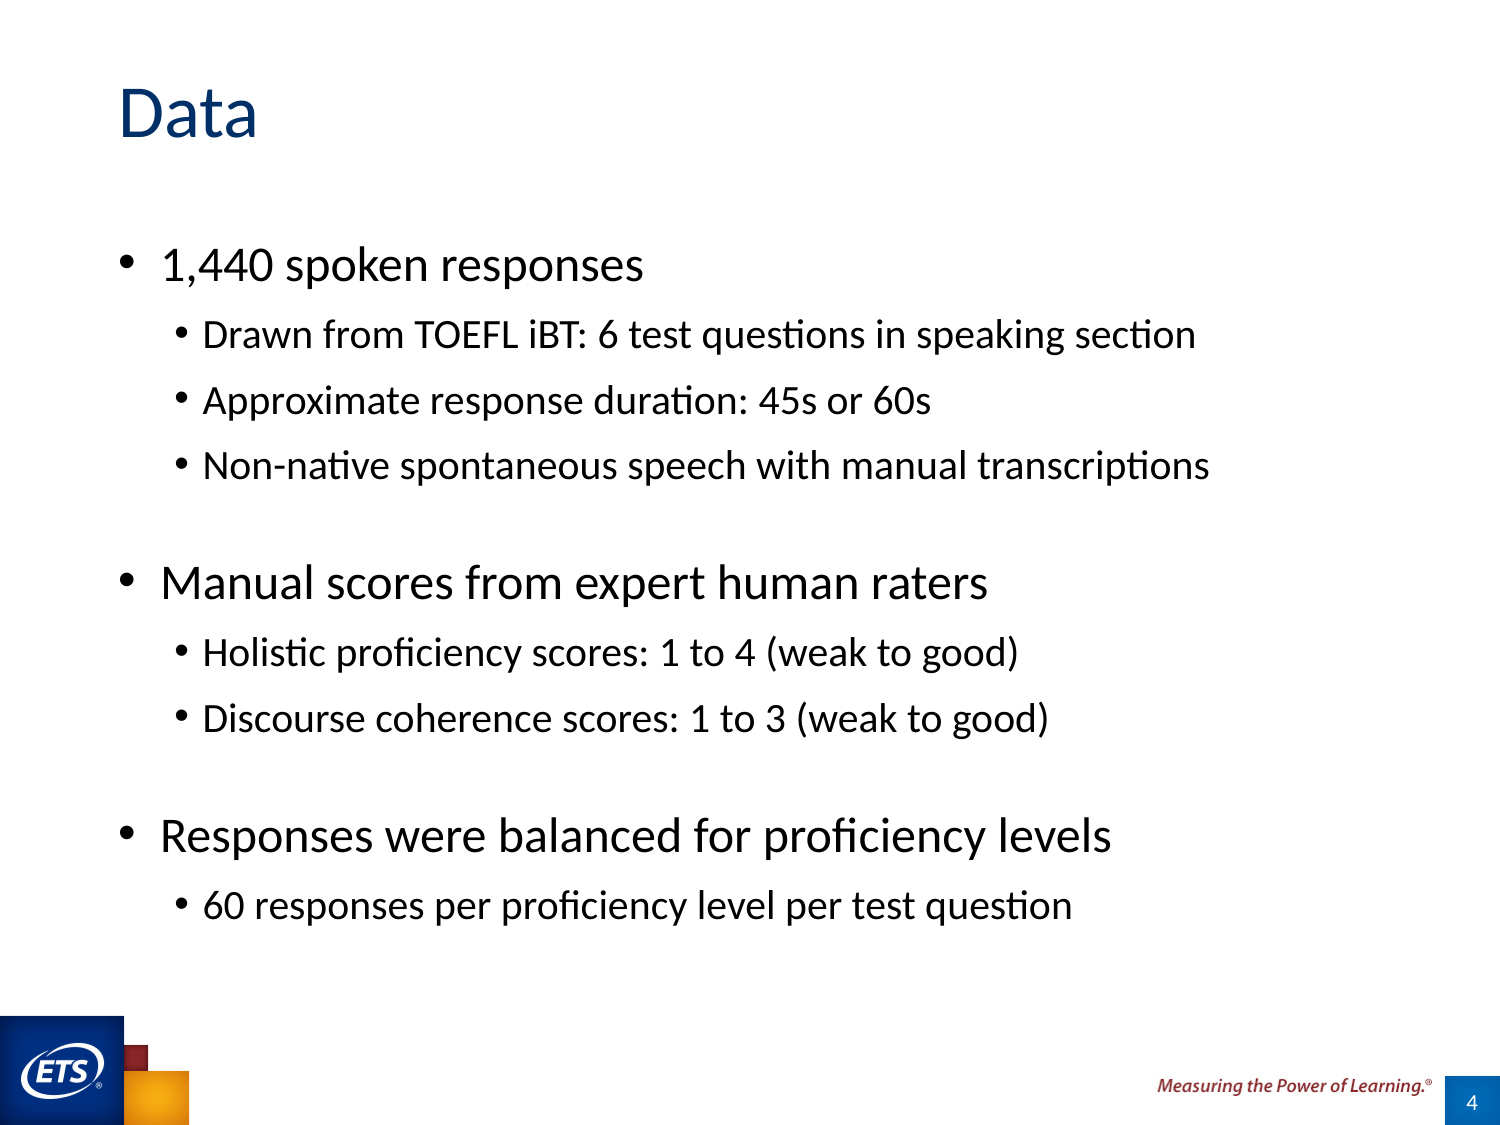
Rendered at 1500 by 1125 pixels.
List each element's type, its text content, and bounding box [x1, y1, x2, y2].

list 1,440 spoken responses Drawn from TOEFL iBT: 6 test questions in speaking section Approximate response duration: 45s or 60s Non-native spontaneous speech with manual transcriptions Manual scores from expert human raters Holistic proficiency scores: 1 to 4 (weak to good) Discourse coherence scores: 1 to 3 (weak to good) Responses were balanced for proficiency levels 60 responses per proficiency level per test question [103, 223, 1397, 941]
picture [0, 0, 1500, 1125]
slide_number 4 [1444, 1077, 1500, 1125]
title Data [103, 29, 1397, 198]
